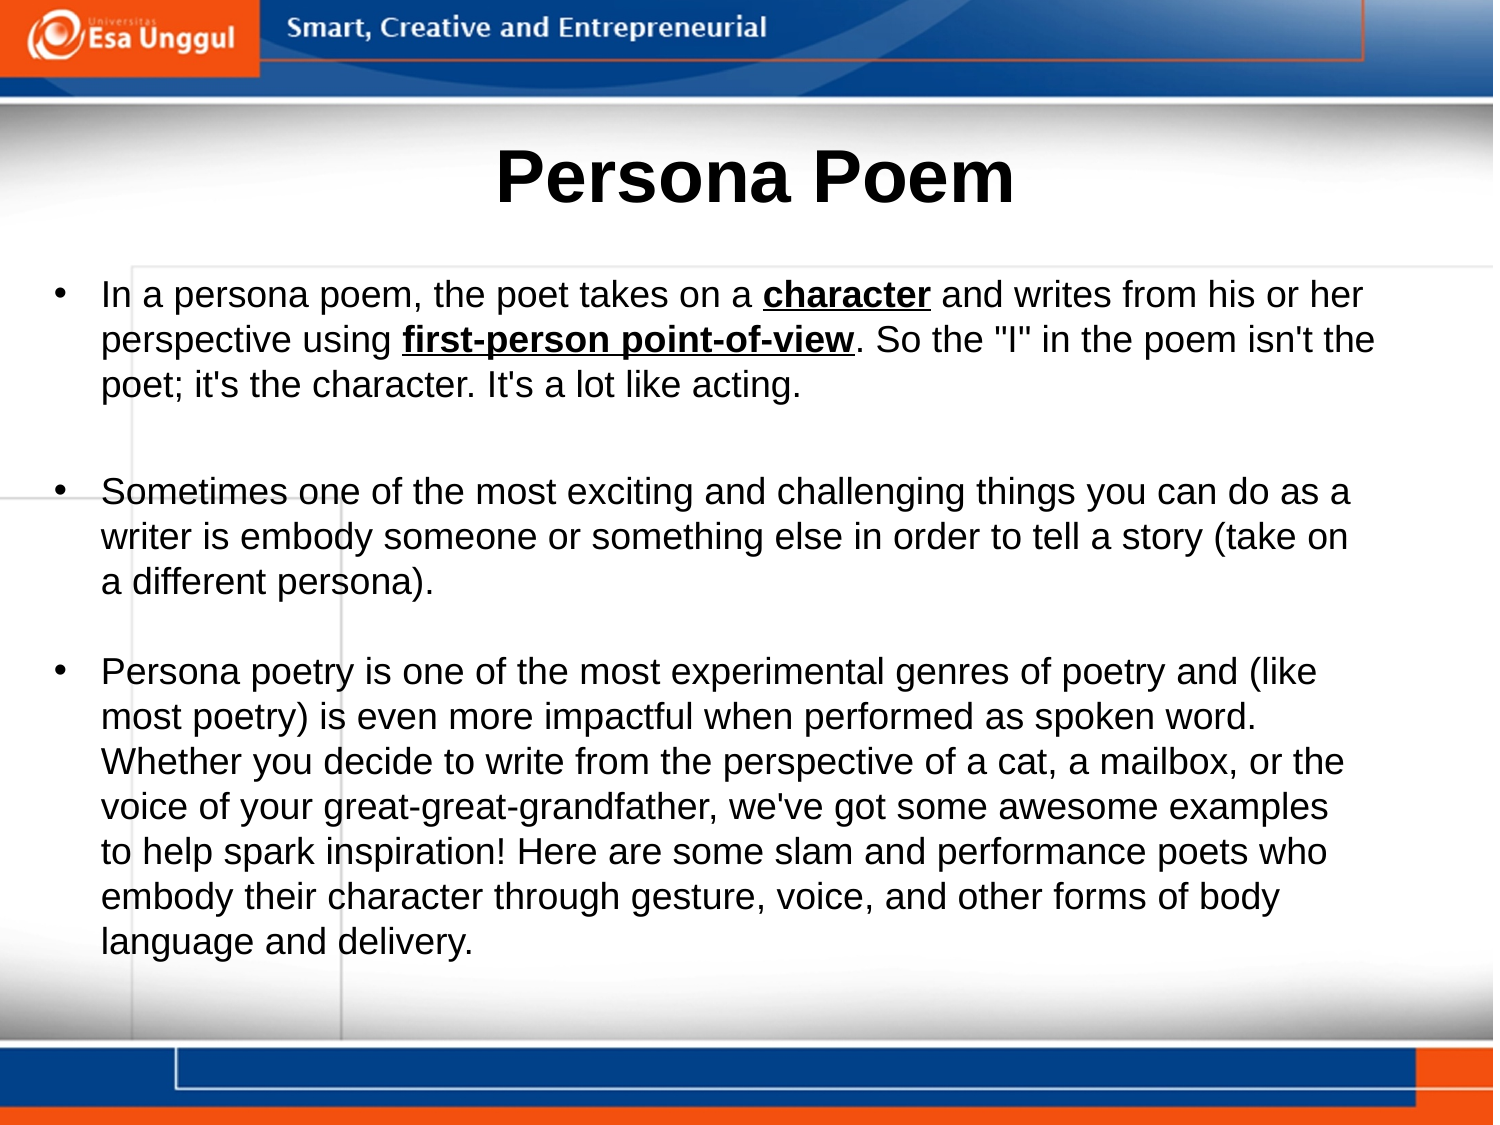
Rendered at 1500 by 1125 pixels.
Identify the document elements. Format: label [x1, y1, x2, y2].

list [0, 0, 1494, 1125]
